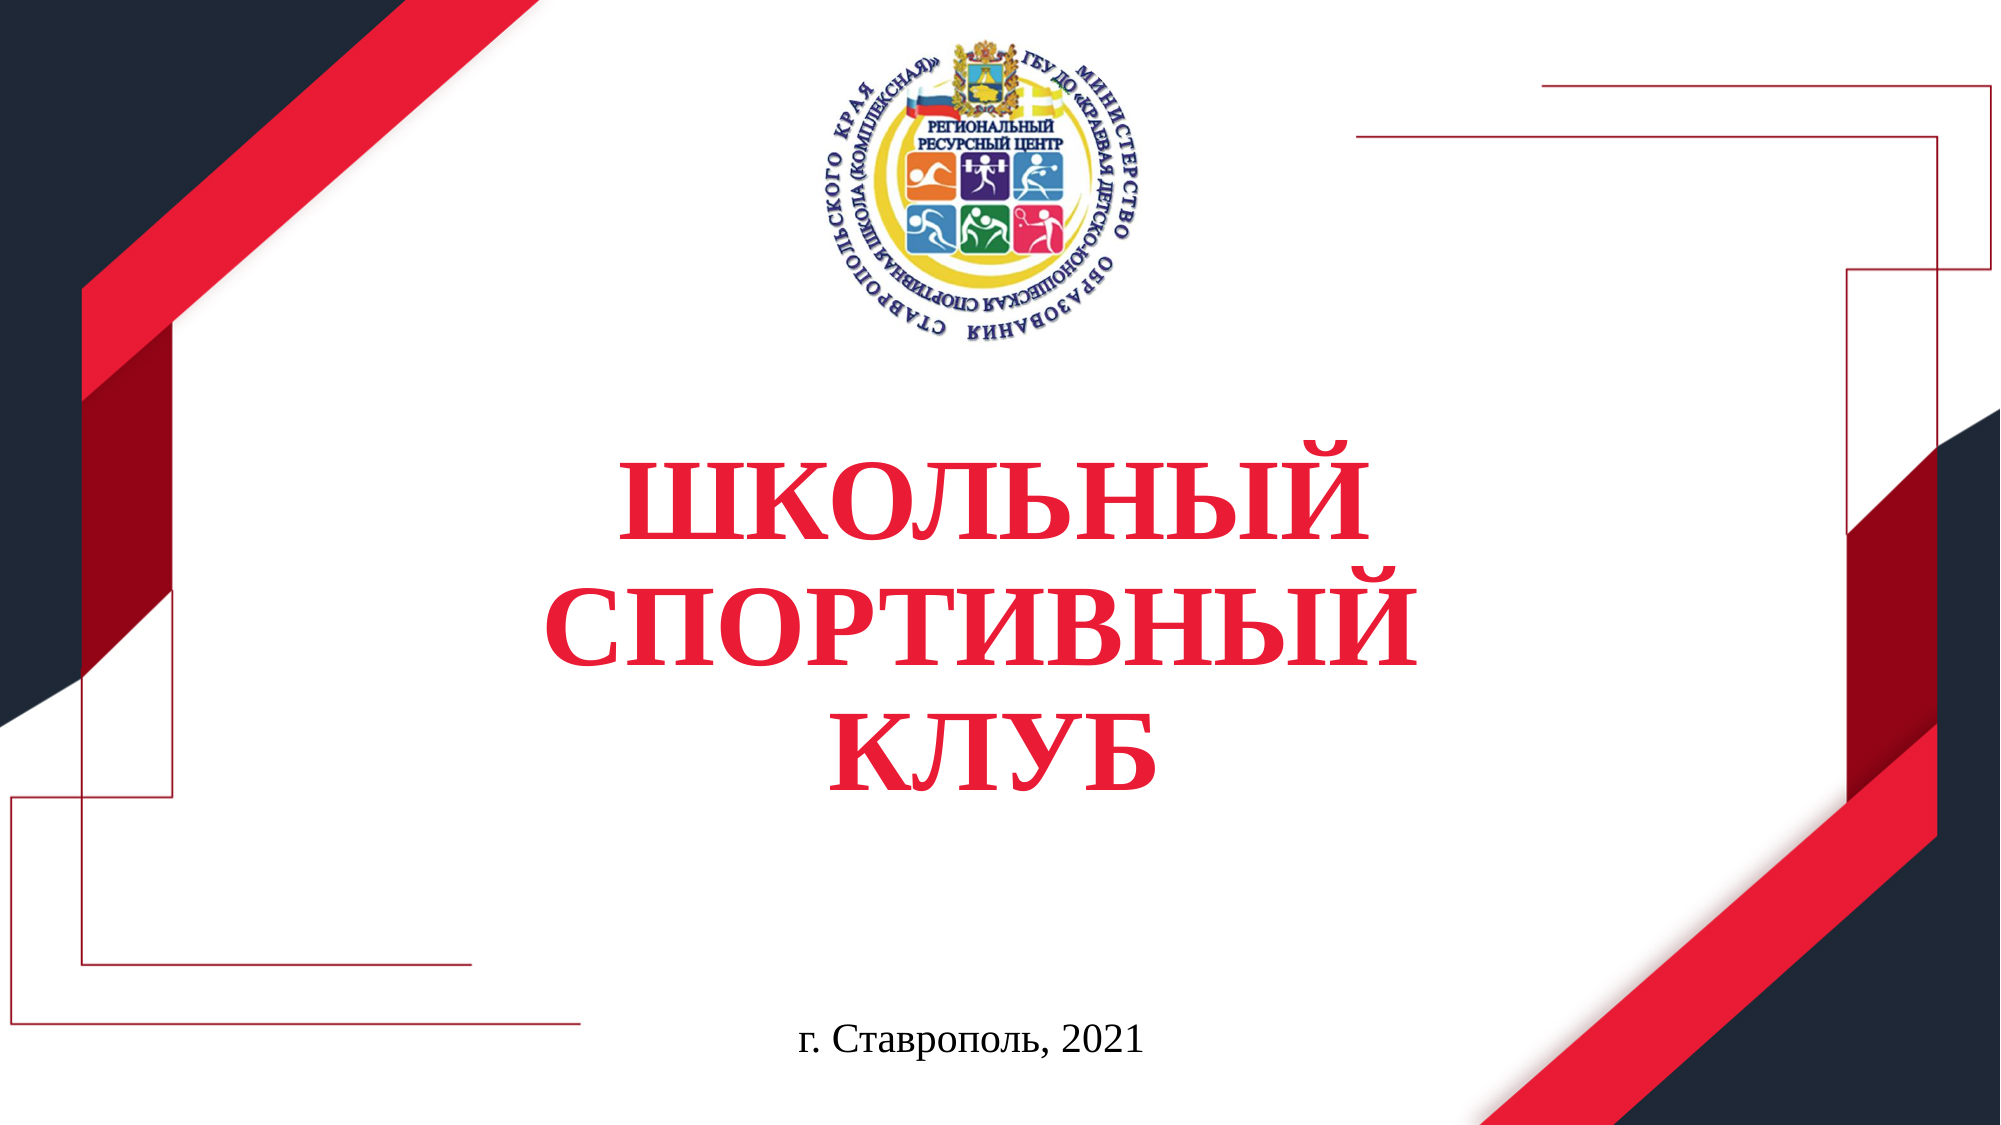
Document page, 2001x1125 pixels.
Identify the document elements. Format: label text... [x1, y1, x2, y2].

title ШКОЛЬНЫЙ СПОРТИВНЫЙ КЛУБ [244, 431, 1745, 824]
picture [0, 0, 2000, 1125]
subtitle г. Ставрополь, 2021 [216, 1008, 1717, 1088]
